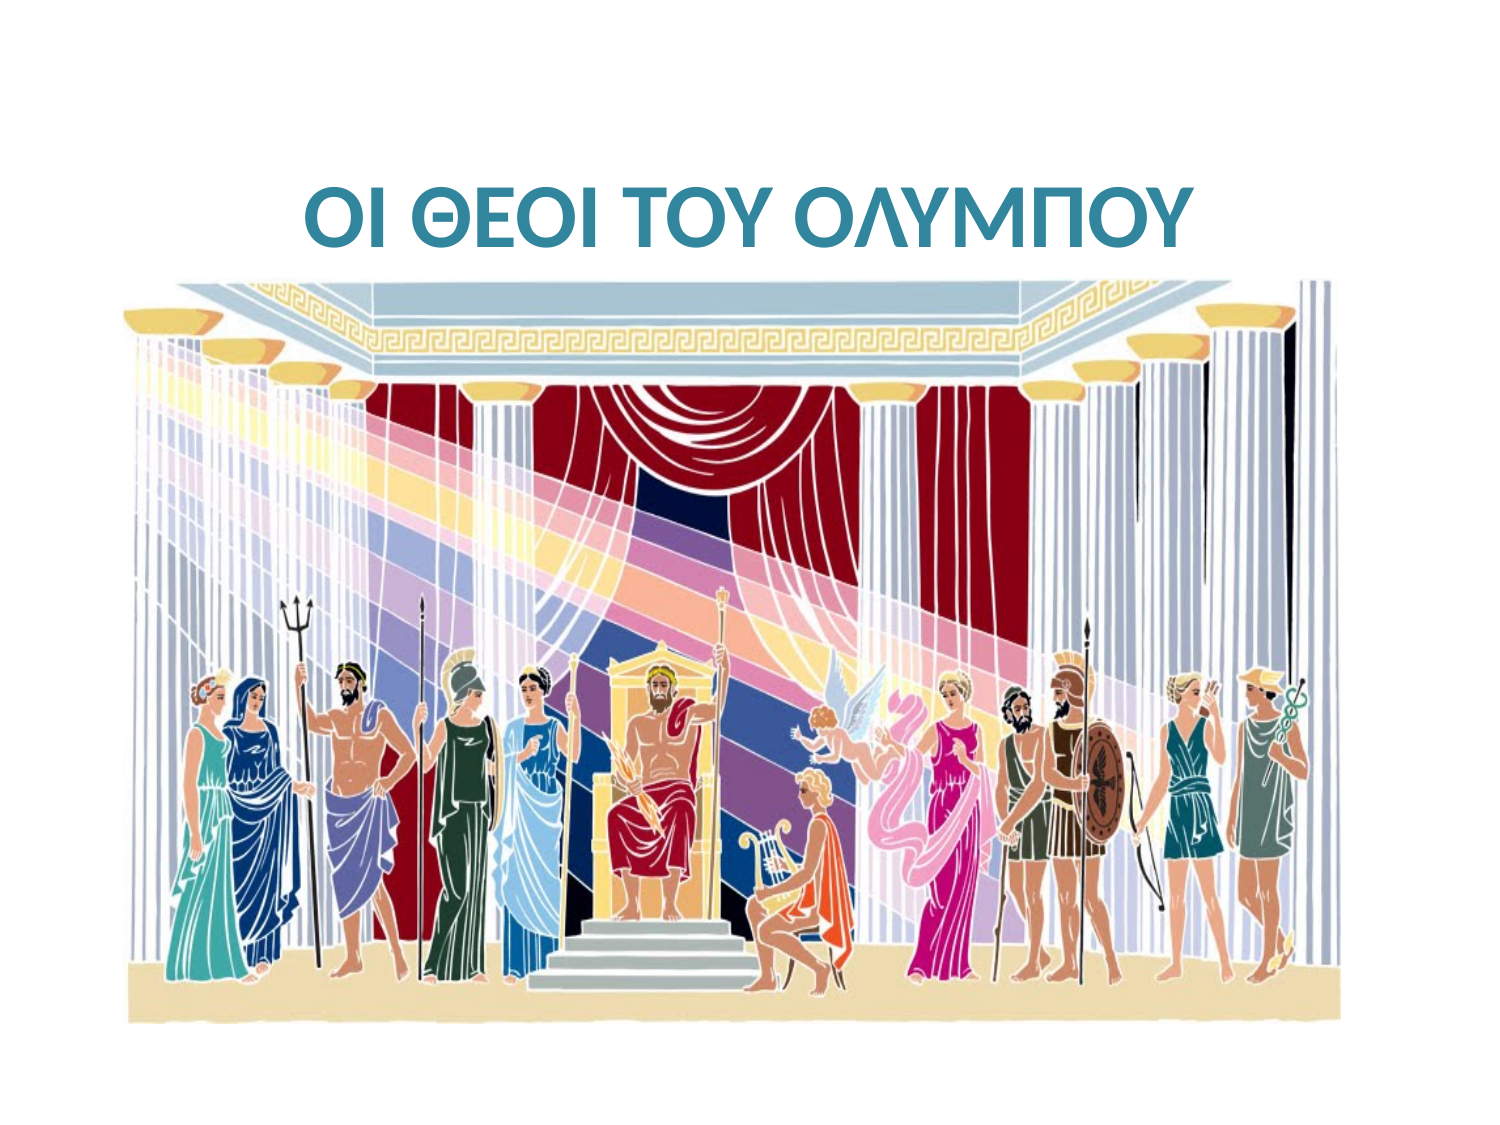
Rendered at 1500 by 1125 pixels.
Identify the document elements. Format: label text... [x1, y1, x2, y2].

title ΟΙ ΘΕΟΙ ΤΟΥ ΟΛΥΜΠΟΥ [112, 90, 1388, 332]
picture [123, 278, 1341, 1024]
